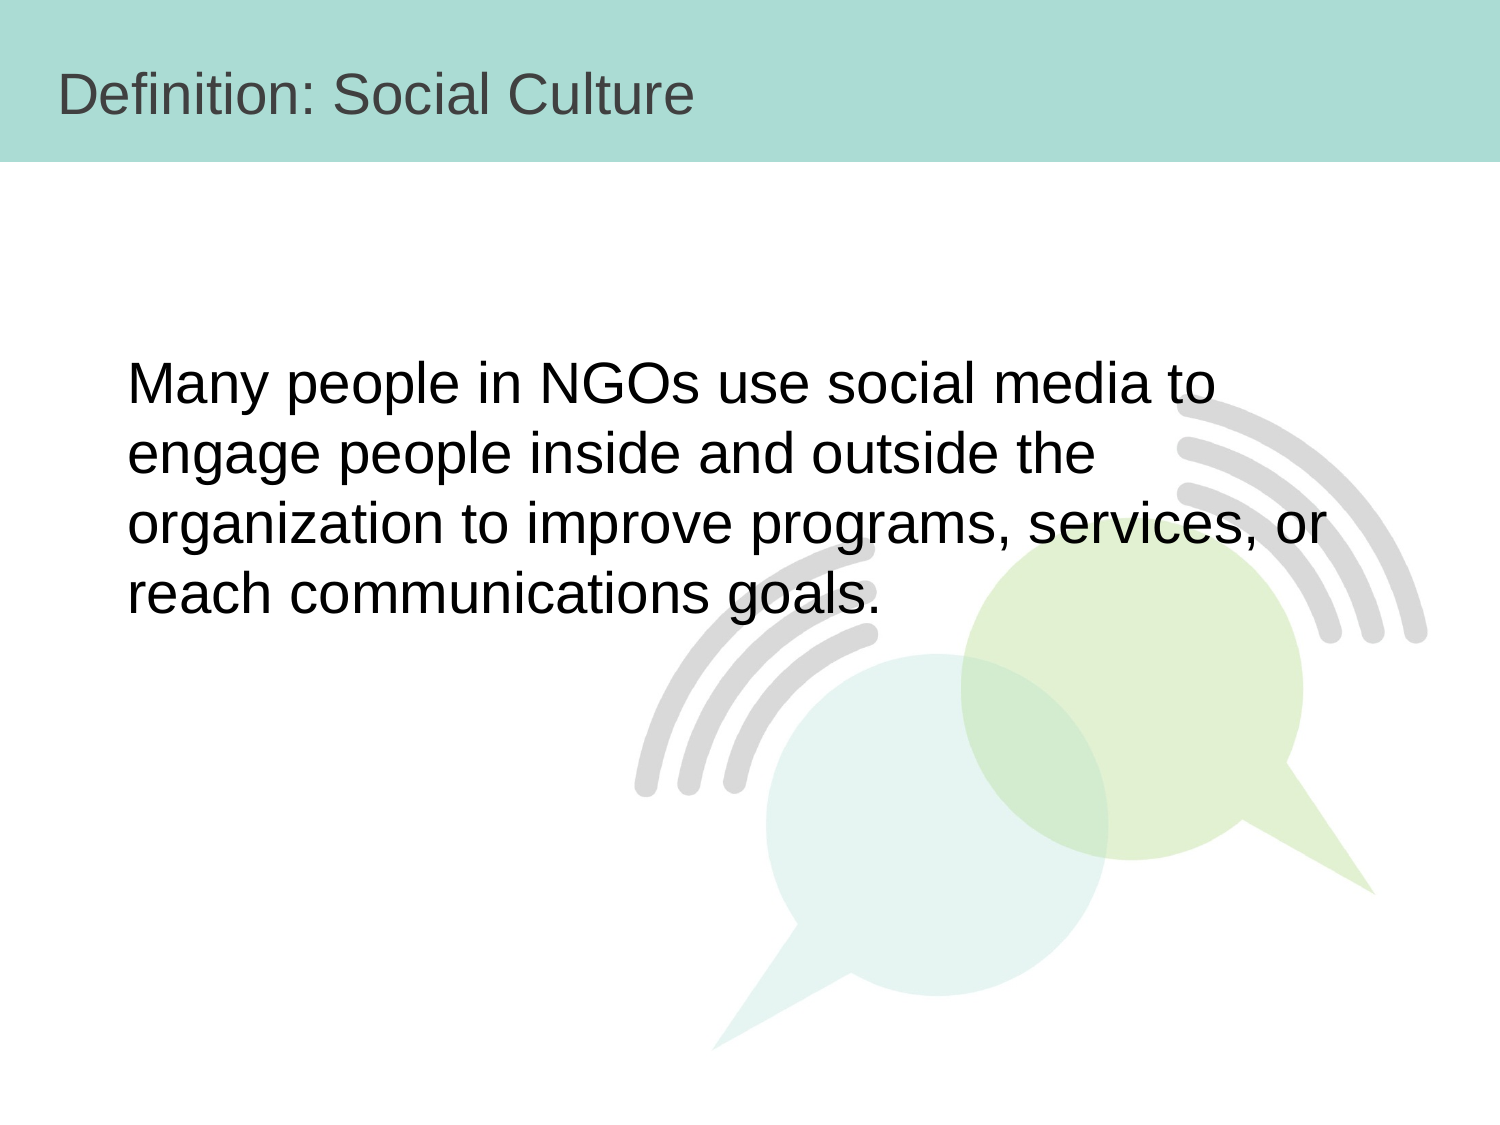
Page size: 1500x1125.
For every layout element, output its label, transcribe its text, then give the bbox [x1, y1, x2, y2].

text_box Definition: Social Culture [42, 62, 1455, 125]
text_box [0, 0, 1500, 162]
picture [226, 338, 1500, 1125]
text_box Many people in NGOs use social media to engage people inside and outside the organization to improve programs, services, or reach communications goals. [112, 337, 227, 633]
